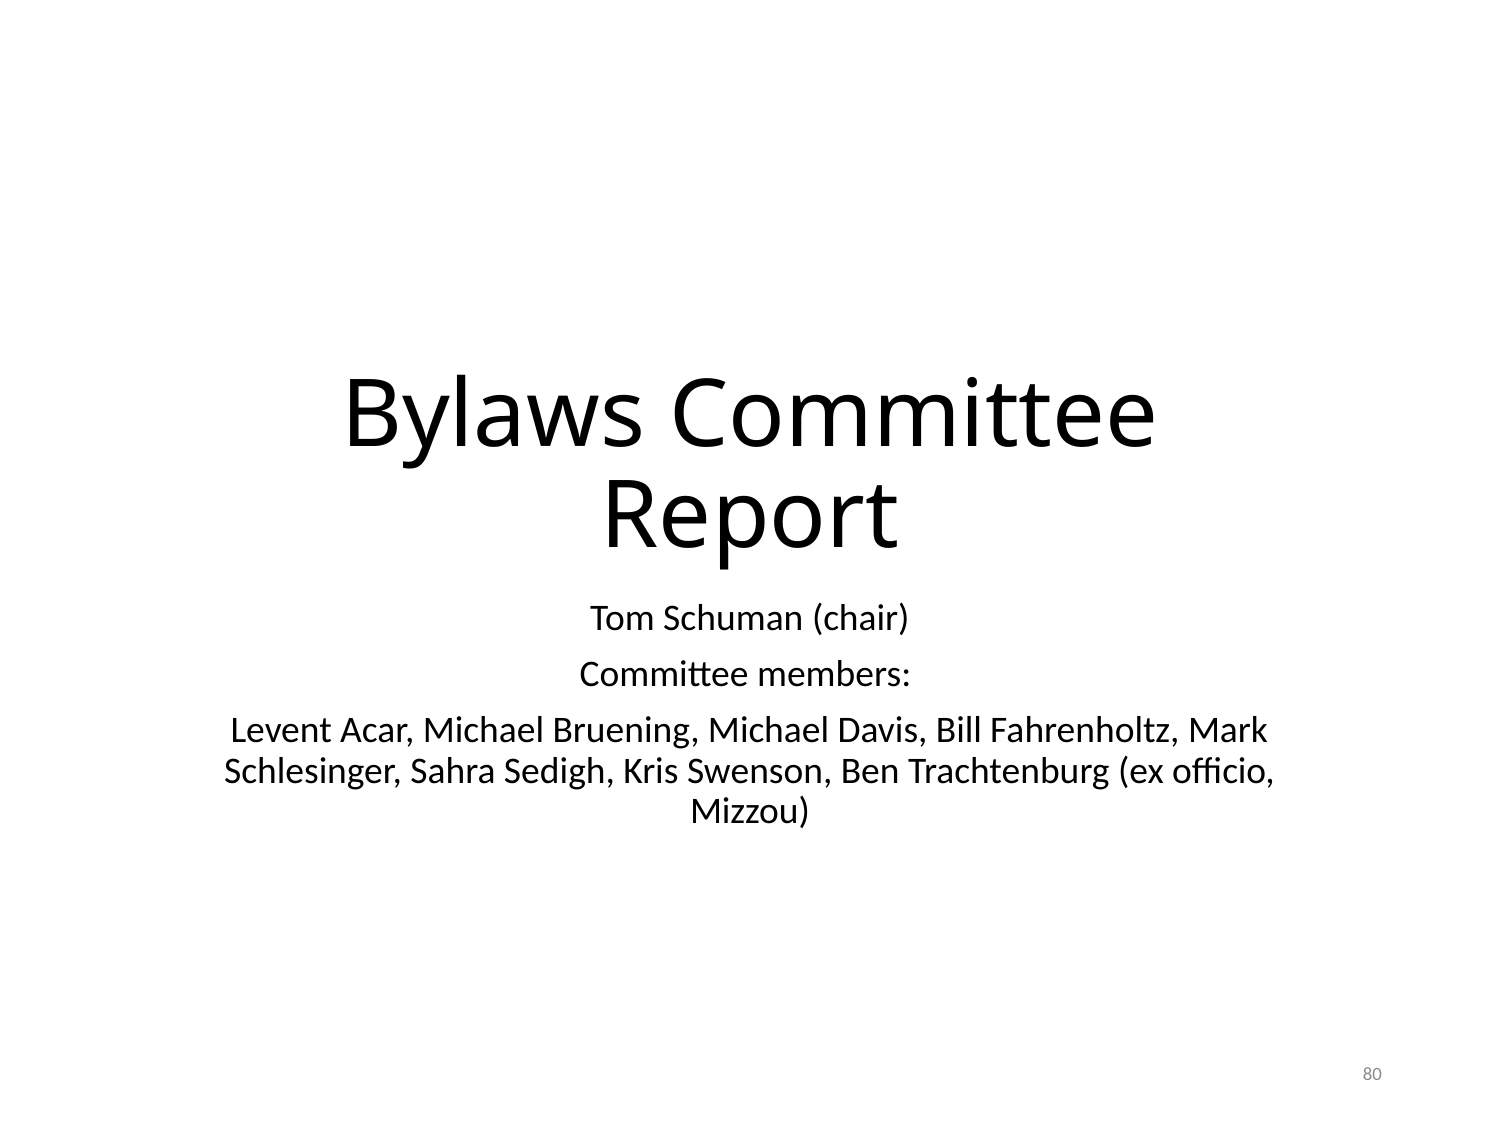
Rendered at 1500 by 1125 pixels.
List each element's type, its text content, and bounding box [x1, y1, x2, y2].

subtitle Tom Schuman (chair) Committee members: Levent Acar, Michael Bruening, Michael Davis, Bill Fahrenholtz, Mark Schlesinger, Sahra Sedigh, Kris Swenson, Ben Trachtenburg (ex officio, Mizzou) [187, 590, 1313, 863]
title Bylaws Committee Report [187, 184, 1313, 576]
slide_number 80 [1059, 1042, 1397, 1103]
